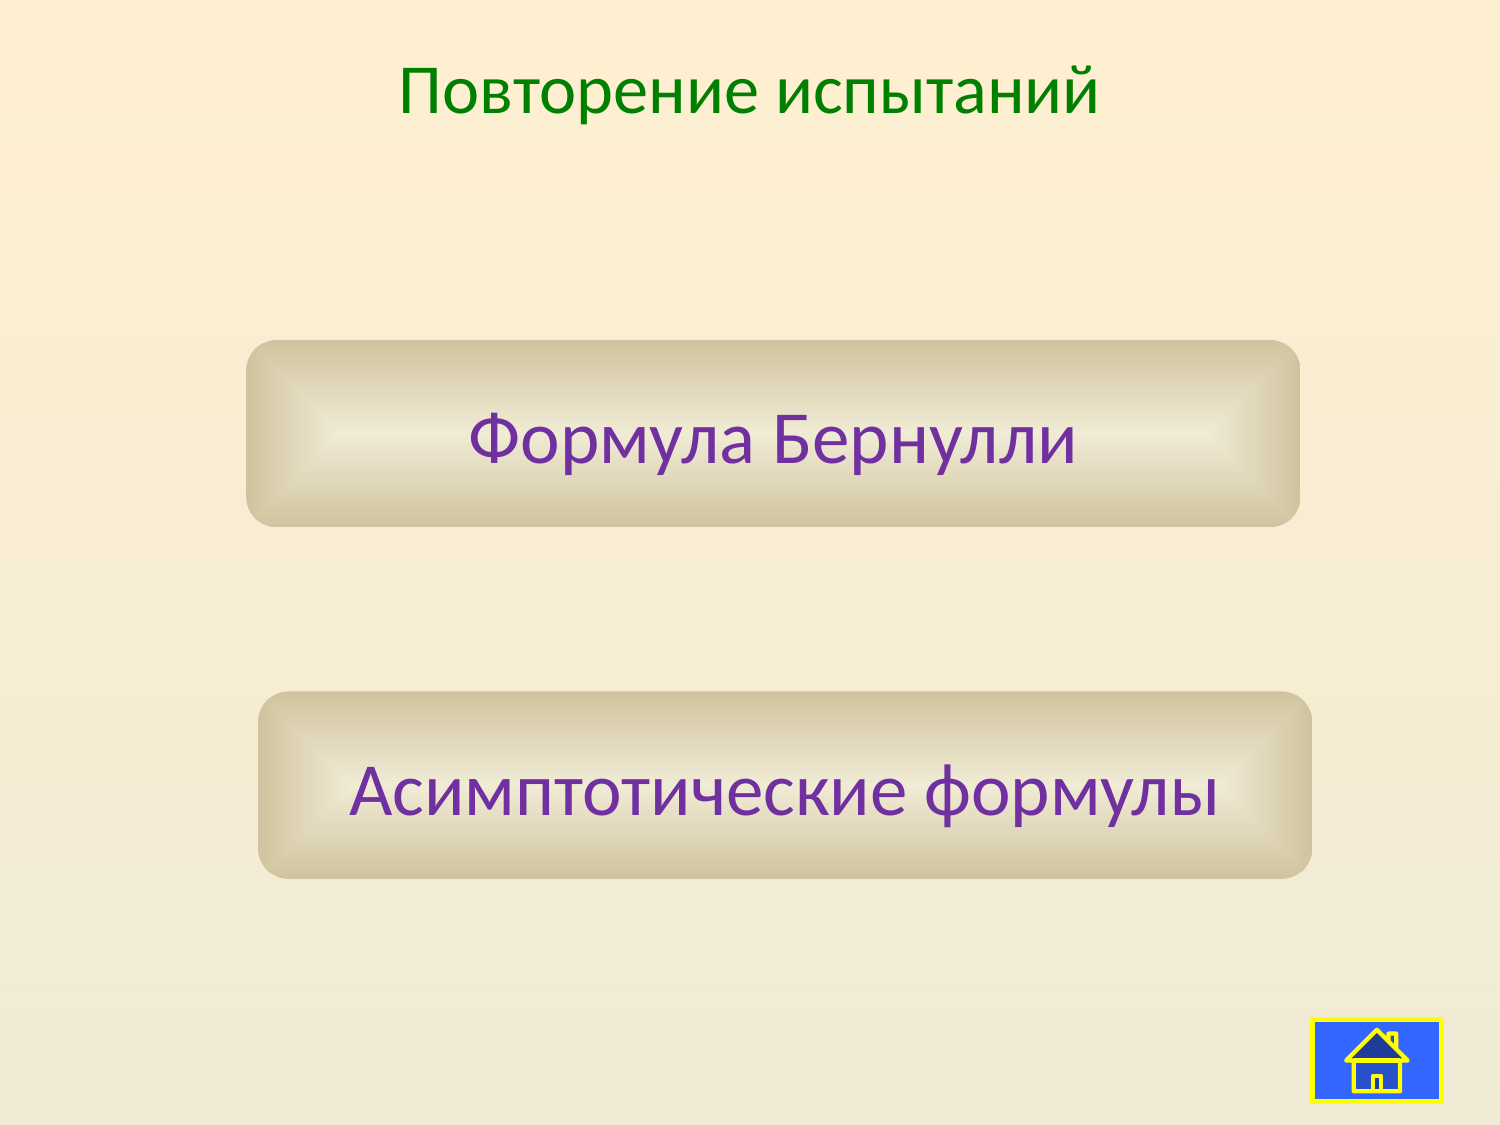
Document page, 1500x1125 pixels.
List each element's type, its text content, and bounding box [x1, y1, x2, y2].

text_box Асимптотические формулы [255, 689, 1315, 882]
text_box [1310, 1017, 1444, 1104]
title Повторение испытаний [74, 34, 1426, 212]
text_box Формула Бернулли [243, 337, 1303, 530]
